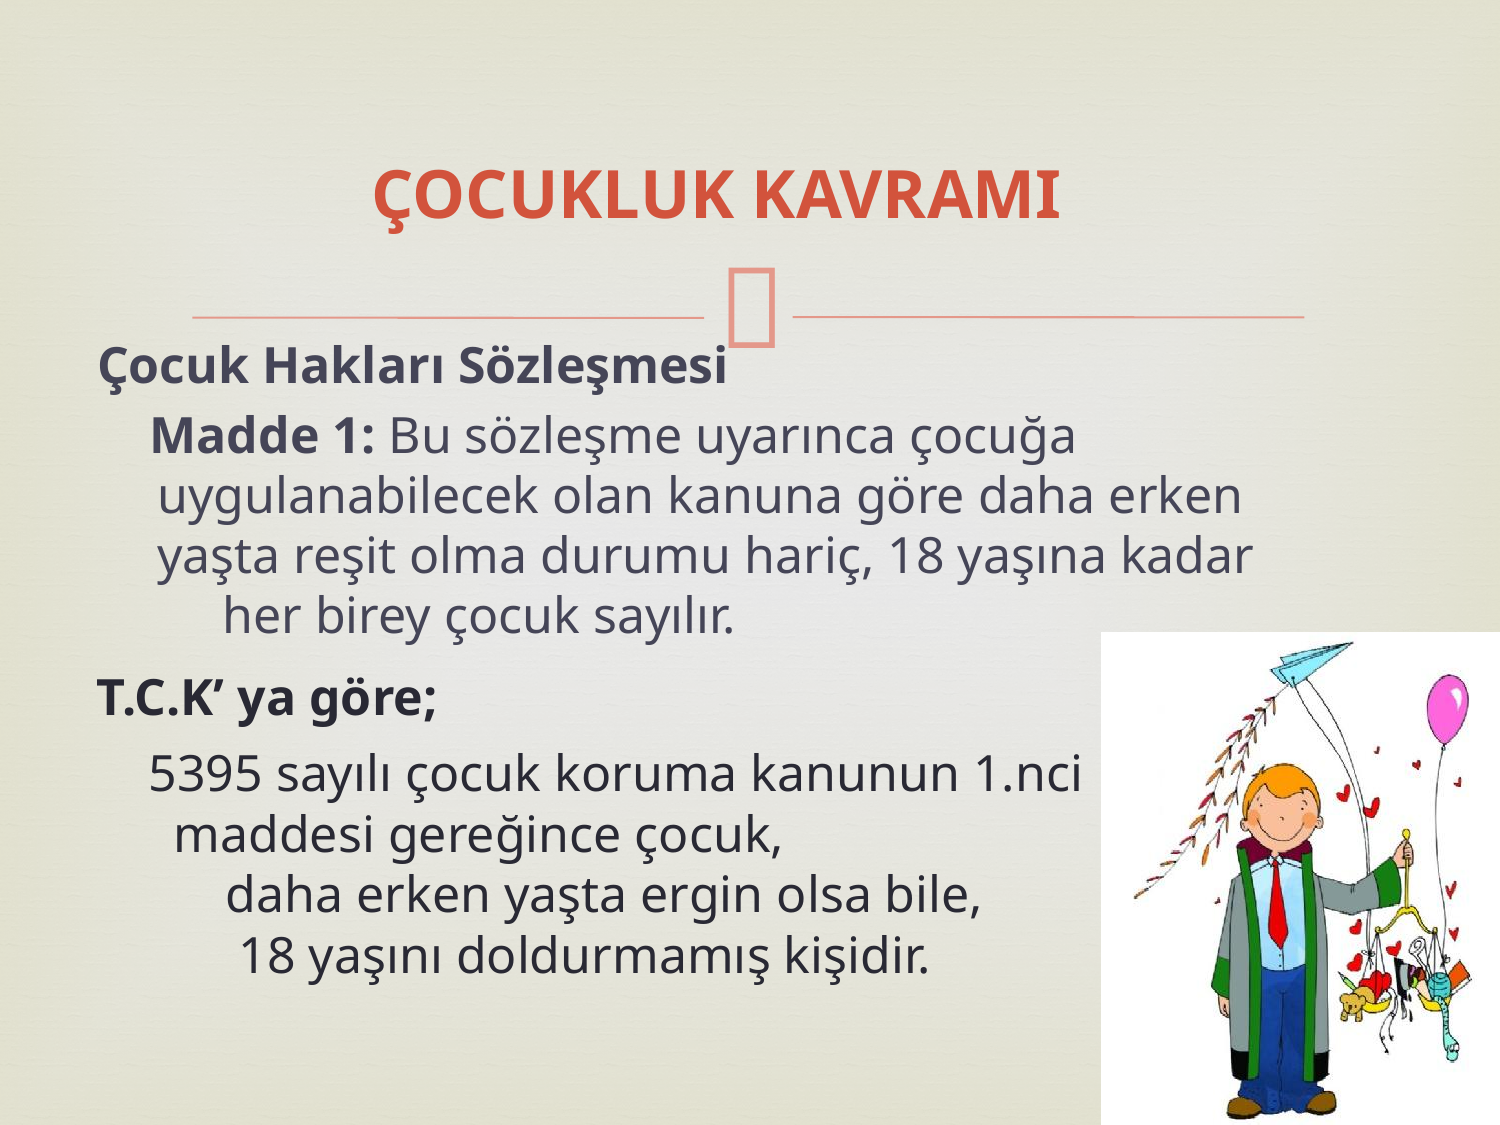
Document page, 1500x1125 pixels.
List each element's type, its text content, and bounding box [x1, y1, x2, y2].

picture [1101, 632, 1500, 1125]
text_box T.C.K’ ya göre; 5395 sayılı çocuk koruma kanunun 1.nci maddesi gereğince çocuk, daha erken yaşta ergin olsa bile, 18 yaşını doldurmamış kişidir. [82, 656, 1095, 1000]
title ÇOCUKLUK KAVRAMI [277, 149, 1157, 305]
list Çocuk Hakları Sözleşmesi Madde 1: Bu sözleşme uyarınca çocuğa uygulanabilecek olan kanuna göre daha erken yaşta reşit olma durumu hariç, 18 yaşına kadar her birey çocuk sayılır. [82, 326, 1307, 656]
